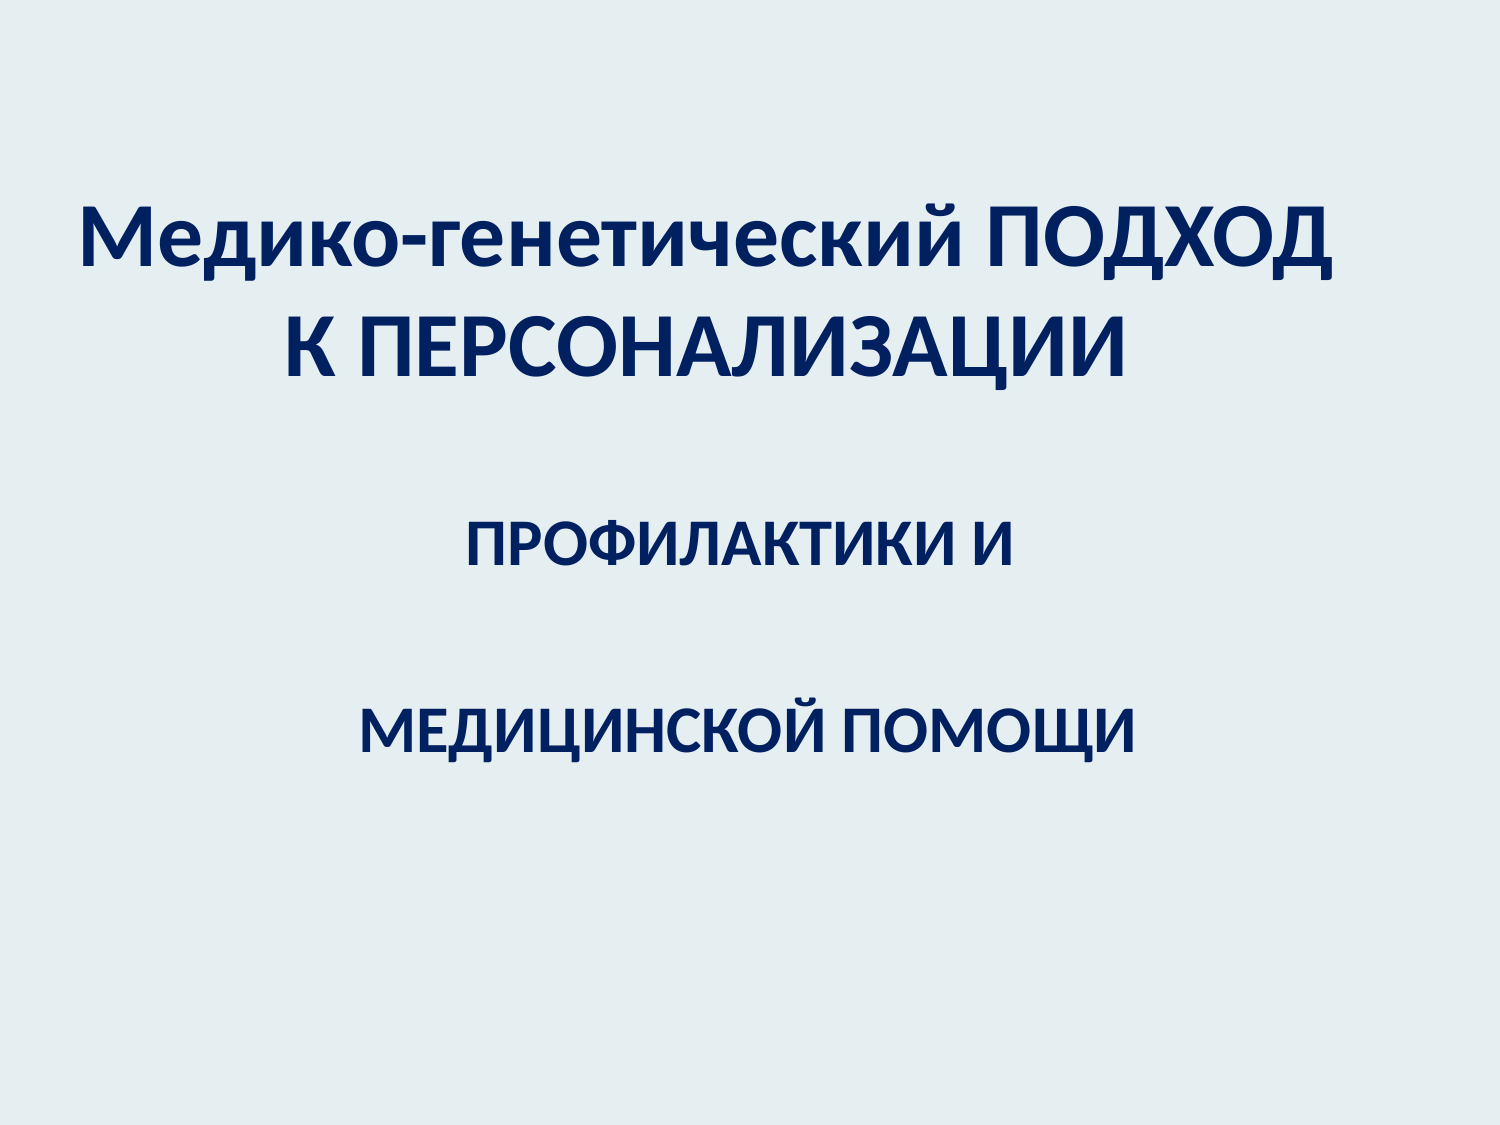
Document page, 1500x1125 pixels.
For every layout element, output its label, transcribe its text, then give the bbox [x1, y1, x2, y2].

title Медико-генетический ПОДХОД К ПЕРСОНАЛИЗАЦИИ [53, 66, 1361, 504]
subtitle ПРОФИЛАКТИКИ И МЕДИЦИНСКОЙ ПОМОЩИ [135, 491, 1361, 925]
